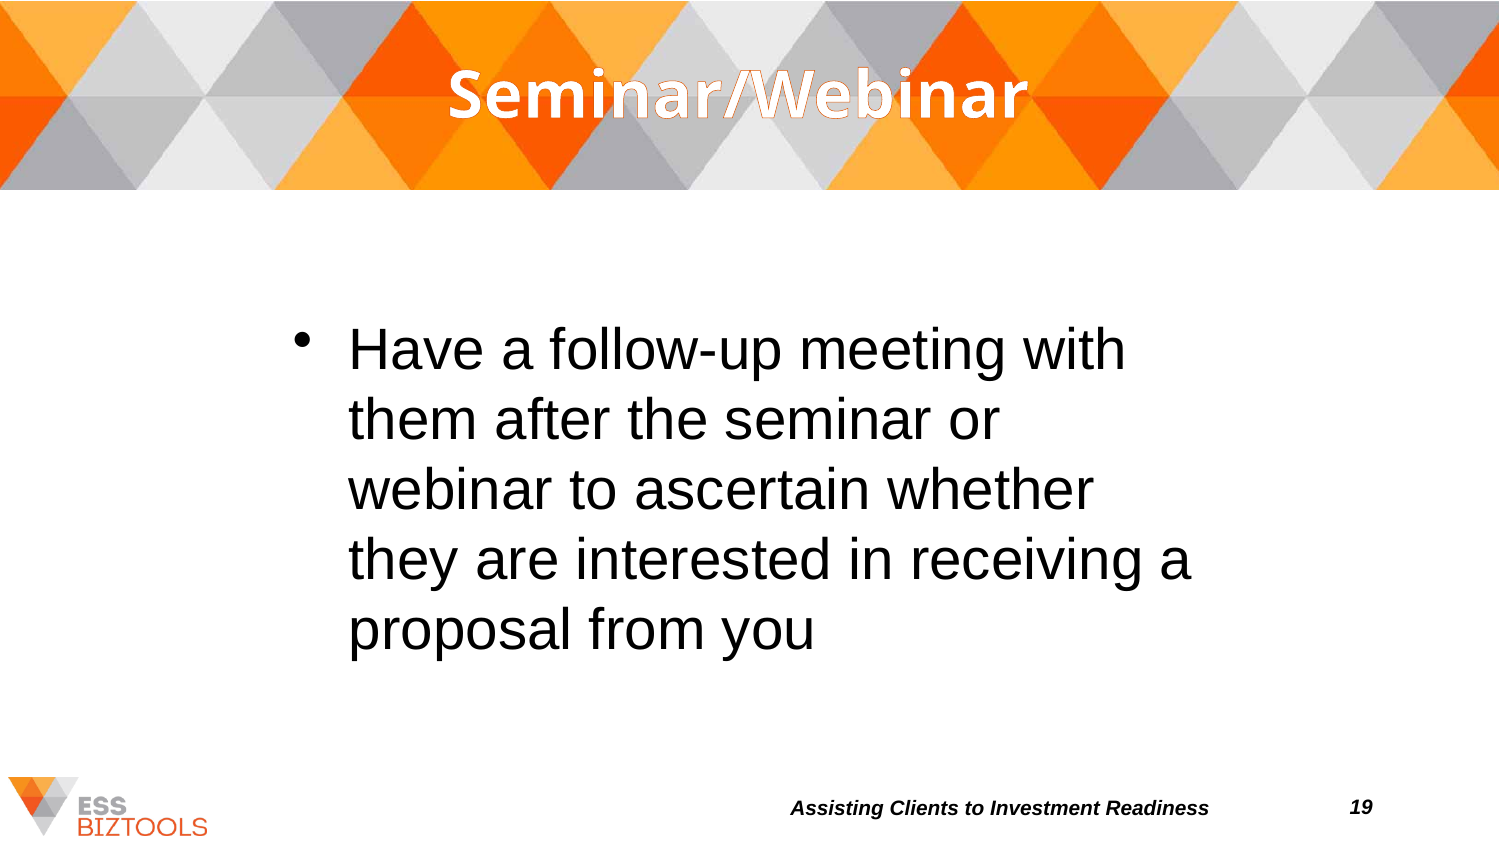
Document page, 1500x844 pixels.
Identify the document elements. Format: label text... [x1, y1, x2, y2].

slide_number 19 [1324, 786, 1388, 830]
list Have a follow-up meeting with them after the seminar or webinar to ascertain whether they are interested in receiving a proposal from you [277, 303, 1223, 670]
picture [0, 1, 1500, 191]
picture [8, 777, 207, 836]
footer Assisting Clients to Investment Readiness [674, 787, 1324, 827]
